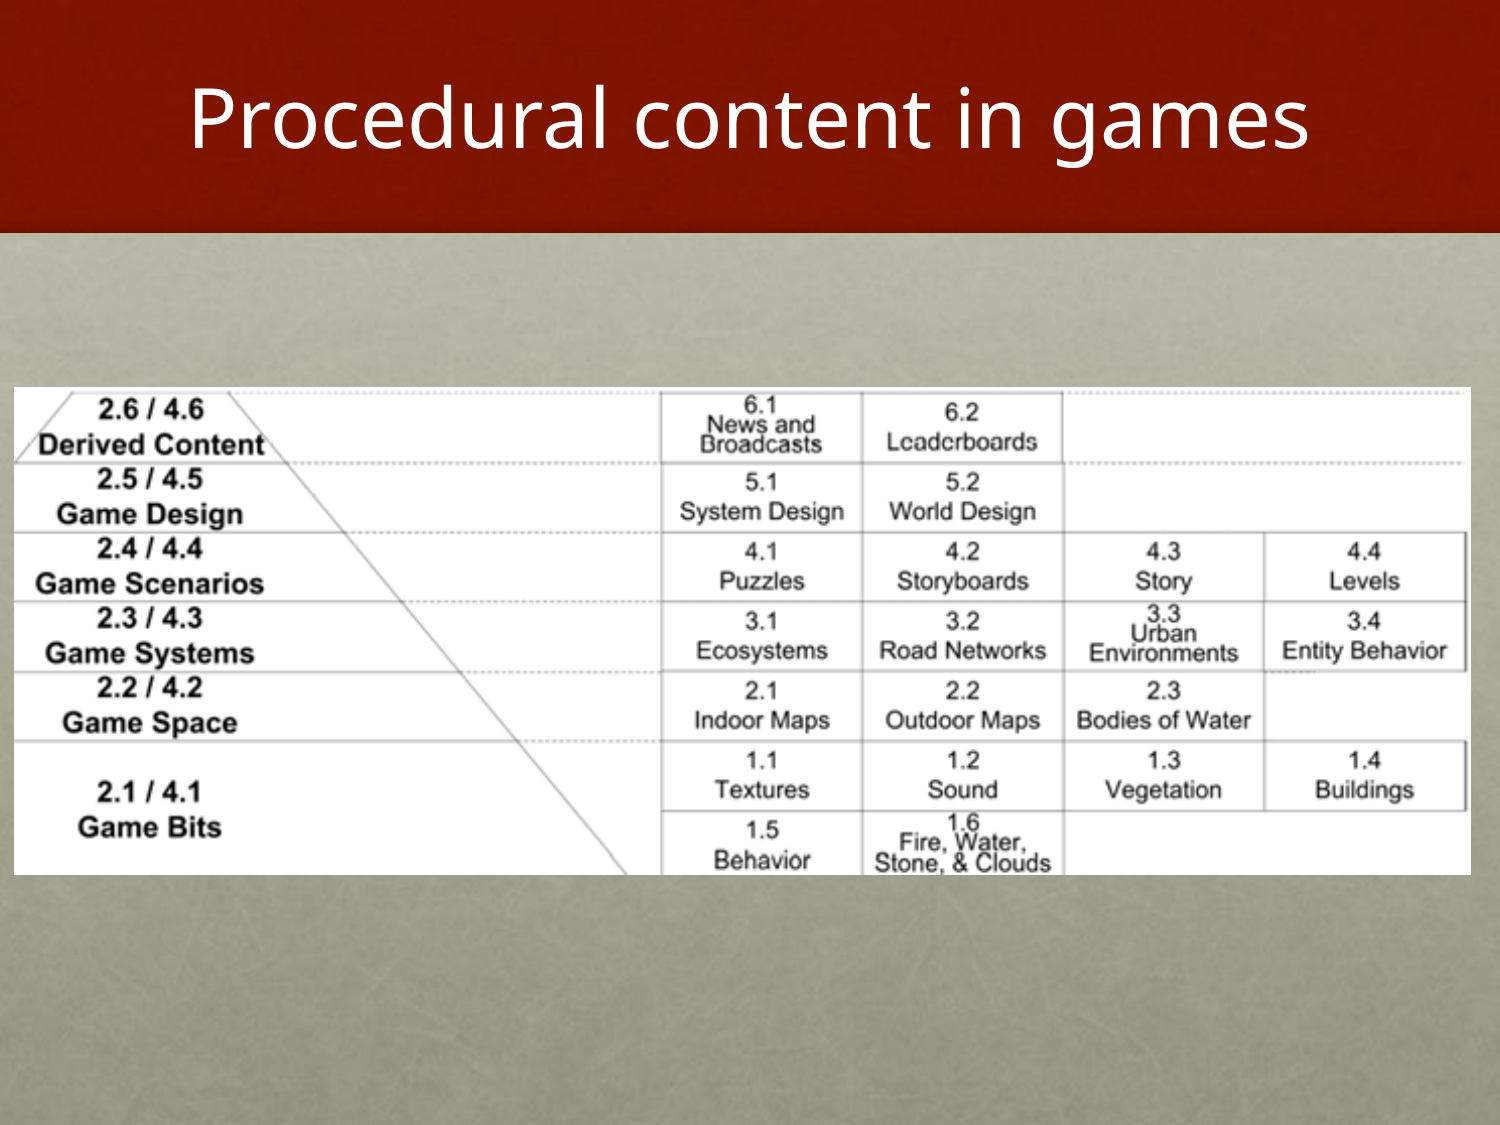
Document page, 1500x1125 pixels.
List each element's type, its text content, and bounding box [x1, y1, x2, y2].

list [14, 387, 1472, 876]
title Procedural content in games [127, 10, 1372, 221]
picture [0, 0, 1500, 1125]
